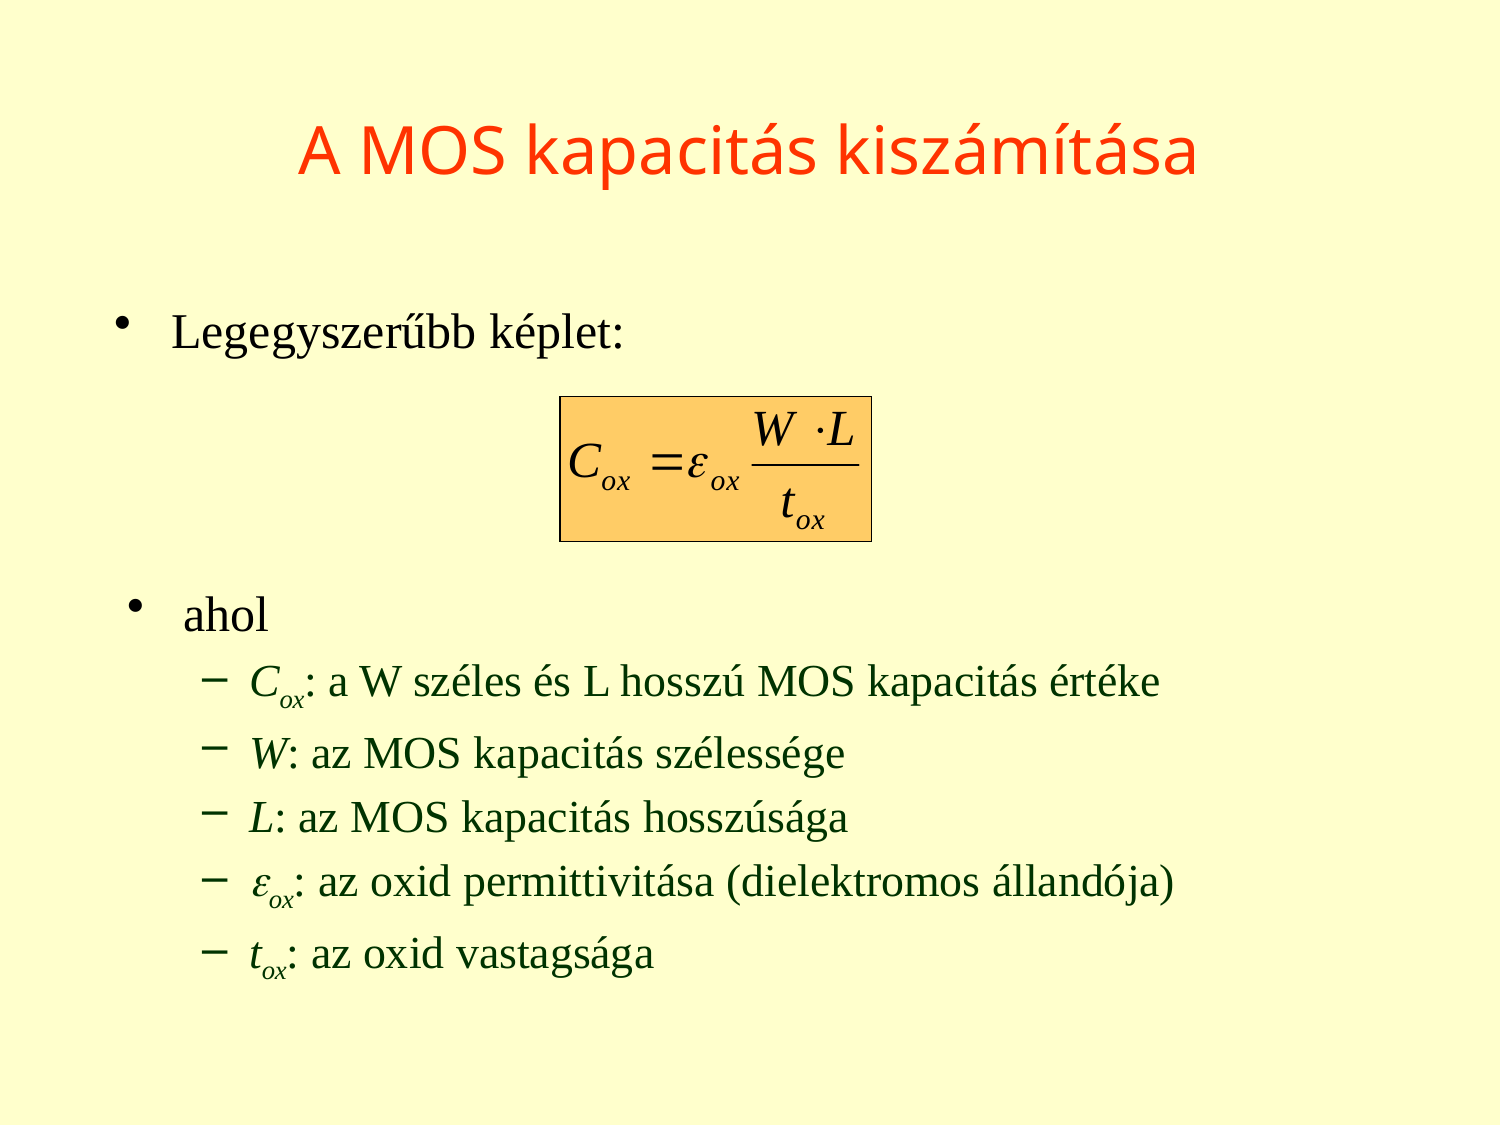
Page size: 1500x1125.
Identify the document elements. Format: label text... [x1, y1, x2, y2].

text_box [560, 396, 871, 542]
text_box Legegyszerűbb képlet: [100, 290, 1376, 362]
list ahol Cox: a W széles és L hosszú MOS kapacitás értéke W: az MOS kapacitás szélessége L: az MOS kapacitás hosszúsága ox: az oxid permittivitása (dielektromos állandója) tox: az oxid vastagsága [112, 574, 1388, 1024]
title A MOS kapacitás kiszámítása [112, 54, 1388, 243]
